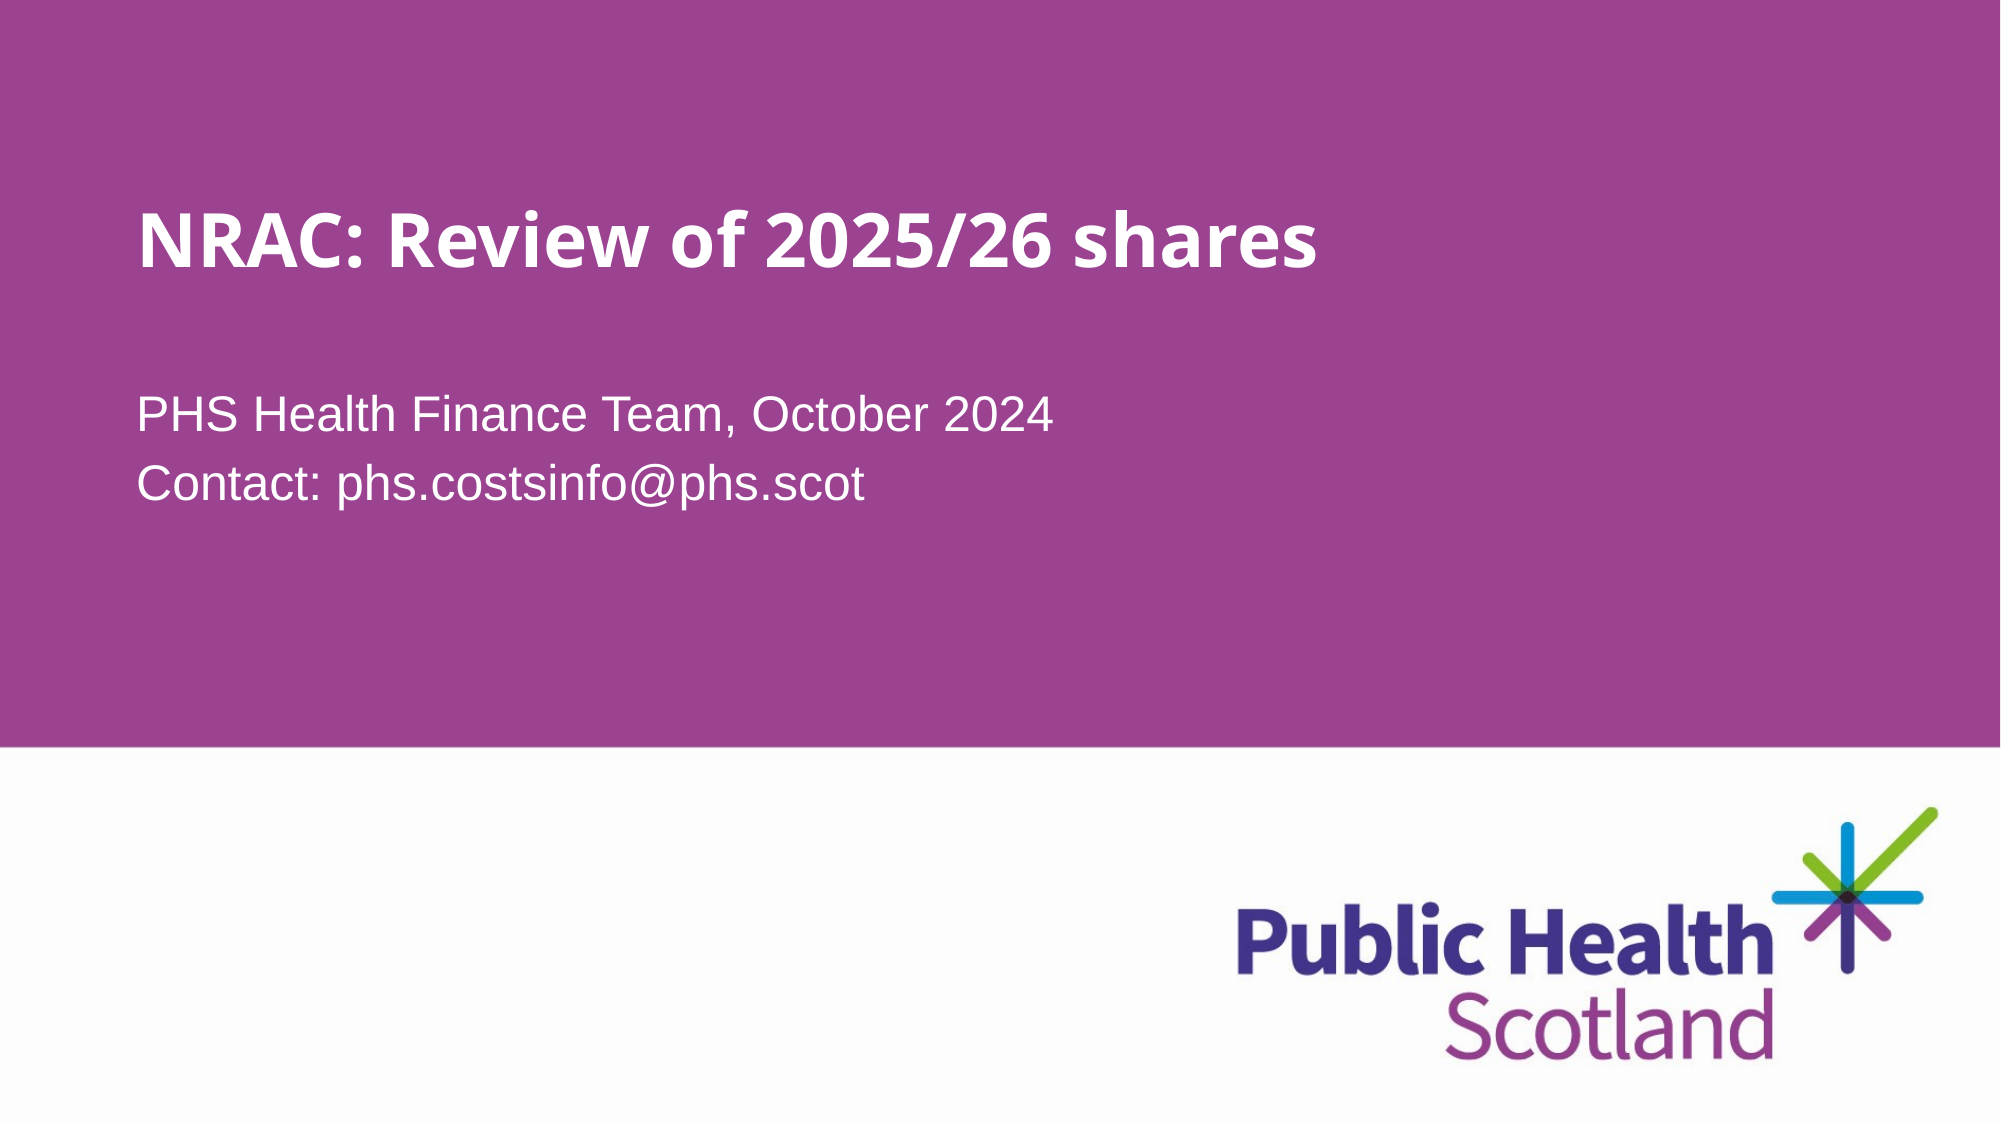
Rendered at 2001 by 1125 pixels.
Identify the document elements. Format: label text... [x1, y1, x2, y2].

picture [0, 0, 2001, 1125]
list PHS Health Finance Team, October 2024 Contact: phs.costsinfo@phs.scot [121, 380, 1847, 582]
title NRAC: Review of 2025/26 shares [121, 134, 1847, 352]
